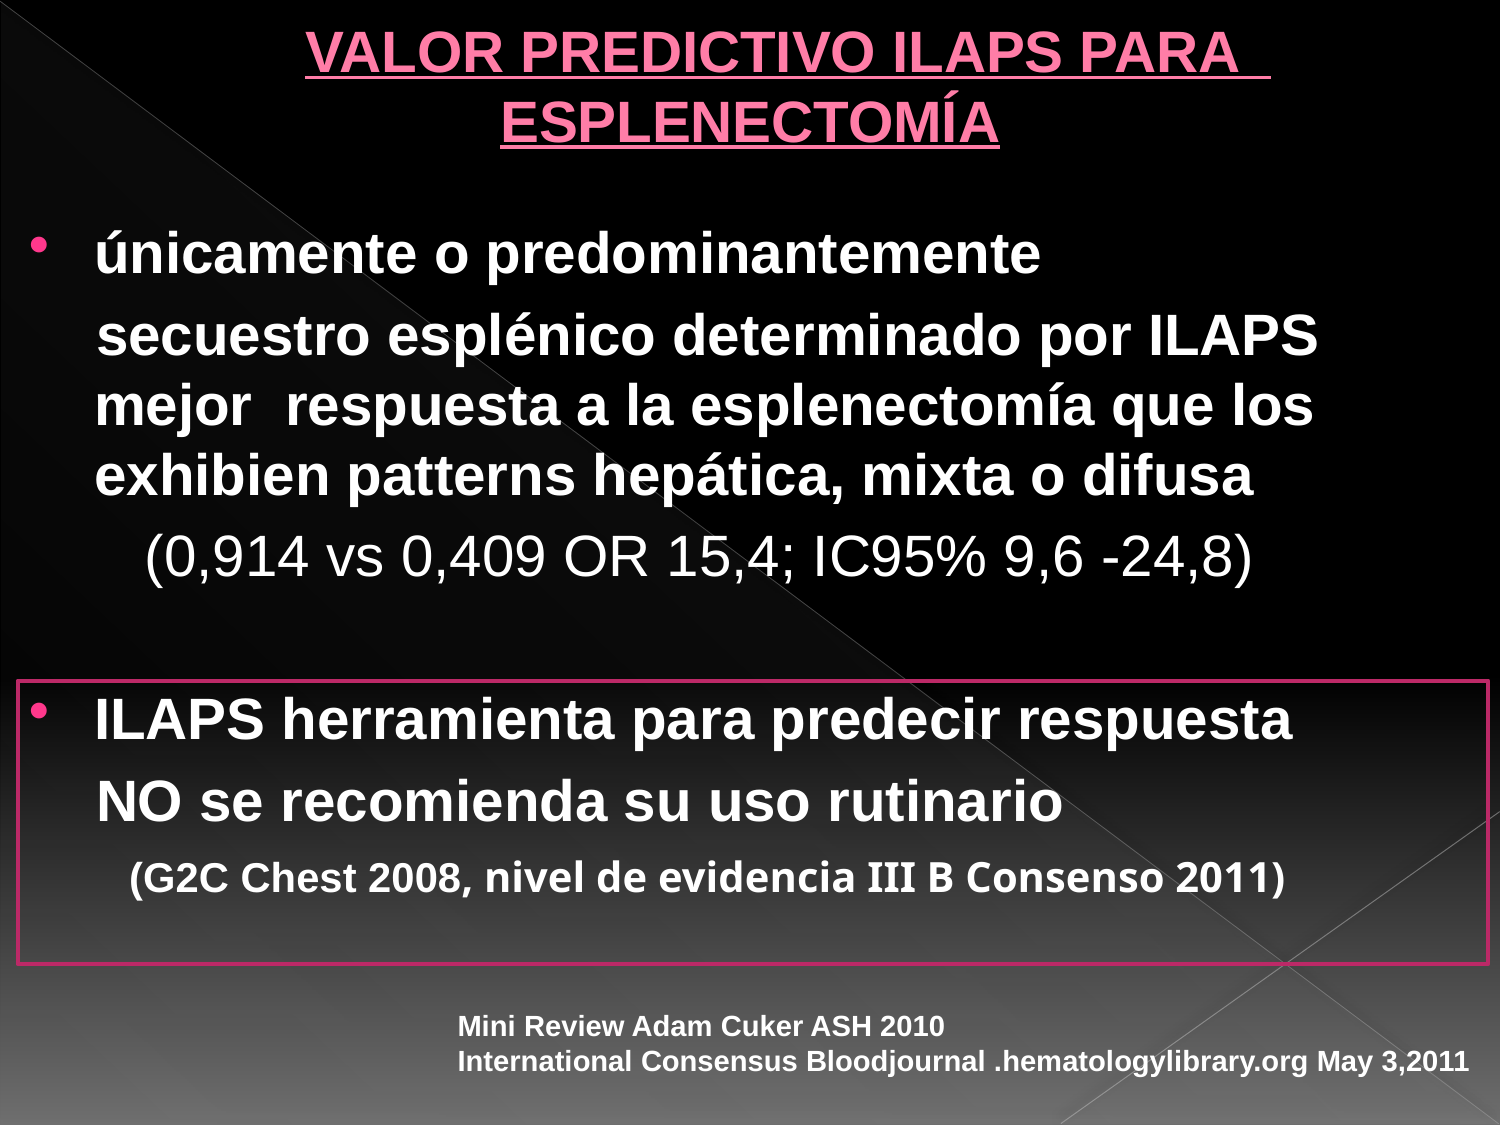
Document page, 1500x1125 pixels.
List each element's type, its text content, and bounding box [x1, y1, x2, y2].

title VALOR PREDICTIVO ILAPS PARA ESPLENECTOMÍA [0, 0, 1459, 173]
text_box Mini Review Adam Cuker ASH 2010 International Consensus Bloodjournal .hematologylibrary.org May 3,2011 [442, 999, 1498, 1125]
text_box [16, 679, 1490, 966]
list únicamente o predominantemente secuestro esplénico determinado por ILAPS mejor respuesta a la esplenectomía que los exhibien patterns hepática, mixta o difusa (0,914 vs 0,409 OR 15,4; IC95% 9,6 -24,8) ILAPS herramienta para predecir respuesta NO se recomienda su uso rutinario (G2C Chest 2008, nivel de evidencia III B Consenso 2011) [5, 208, 1477, 959]
